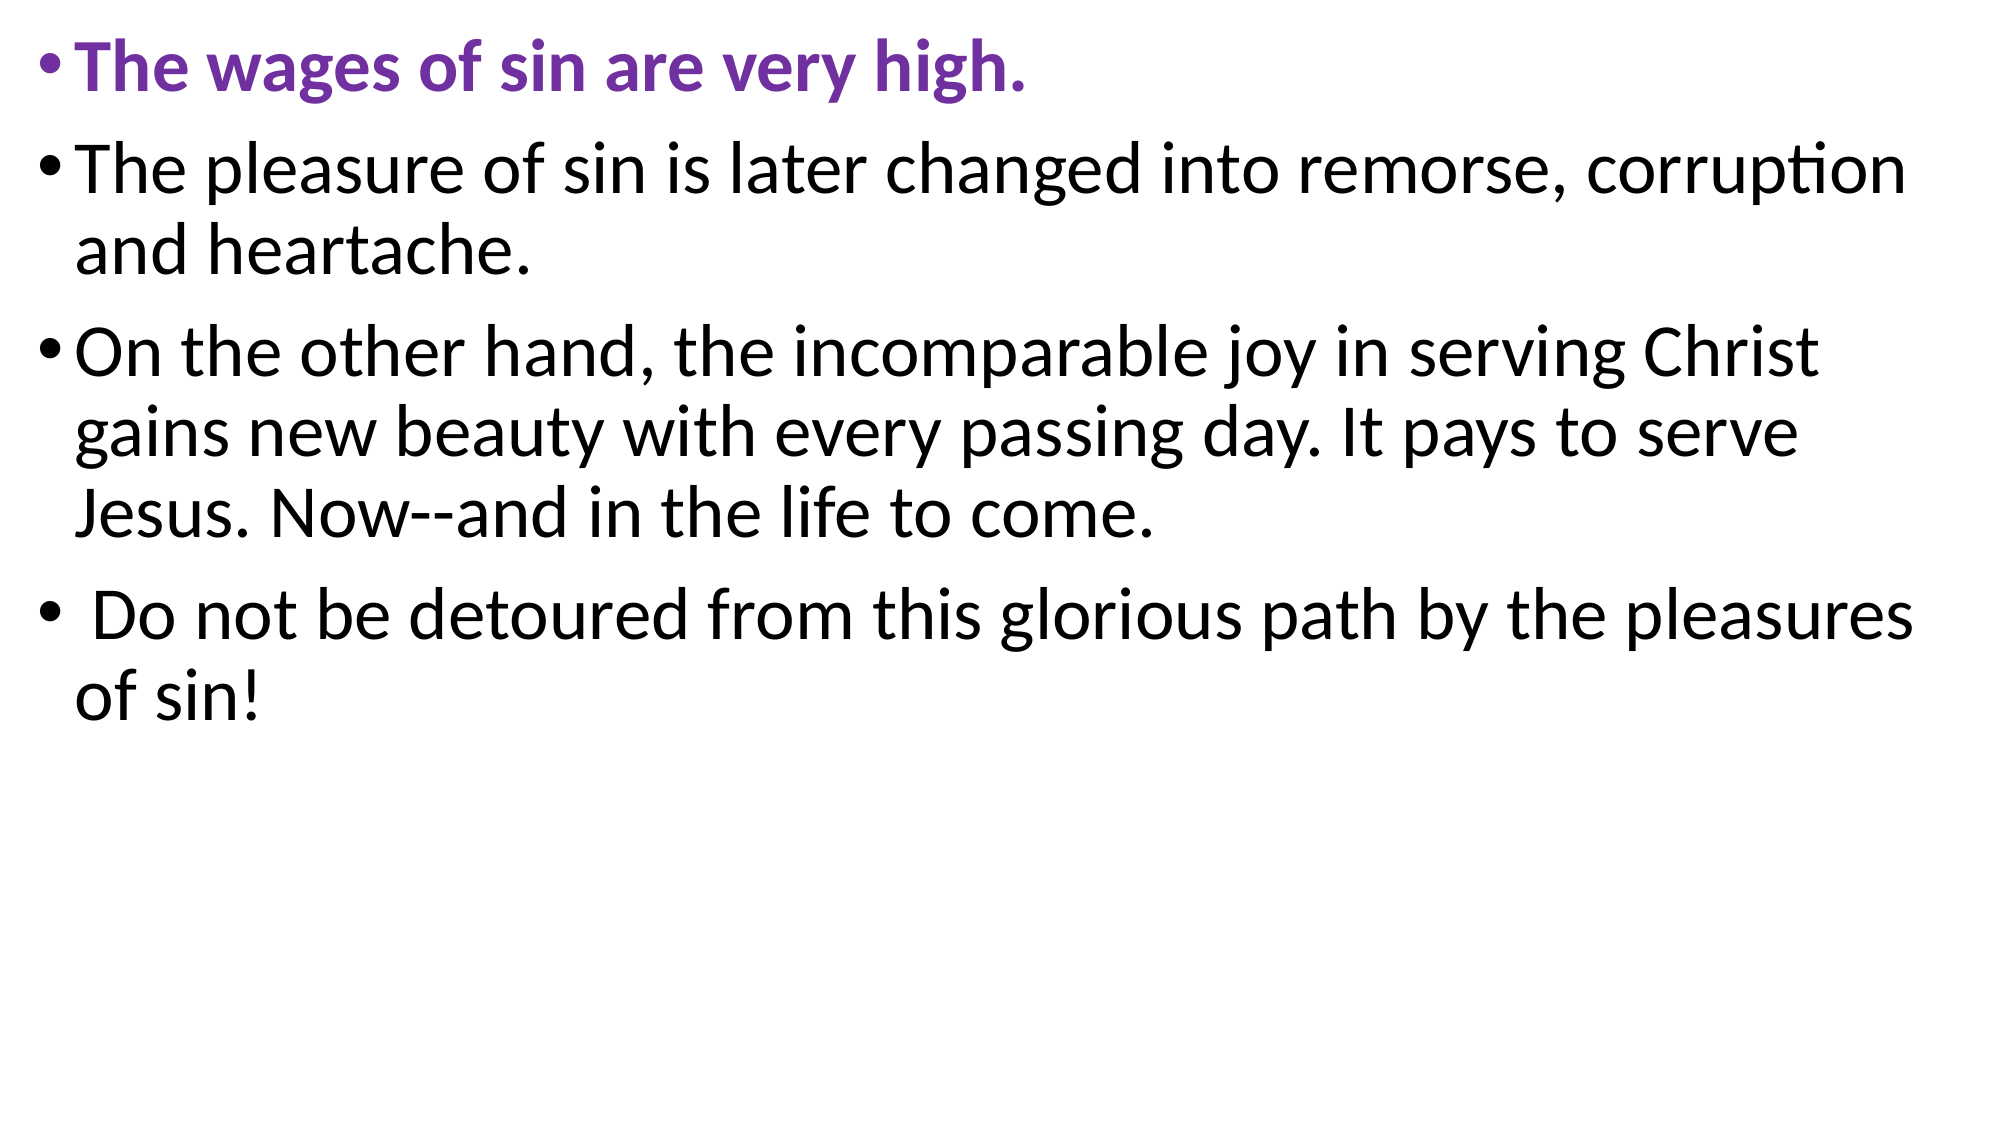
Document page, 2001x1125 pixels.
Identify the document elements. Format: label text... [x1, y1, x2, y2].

list The wages of sin are very high. The pleasure of sin is later changed into remorse, corruption and heartache. On the other hand, the incomparable joy in serving Christ gains new beauty with every passing day. It pays to serve Jesus. Now--and in the life to come. Do not be detoured from this glorious path by the pleasures of sin! [22, 19, 1976, 1093]
